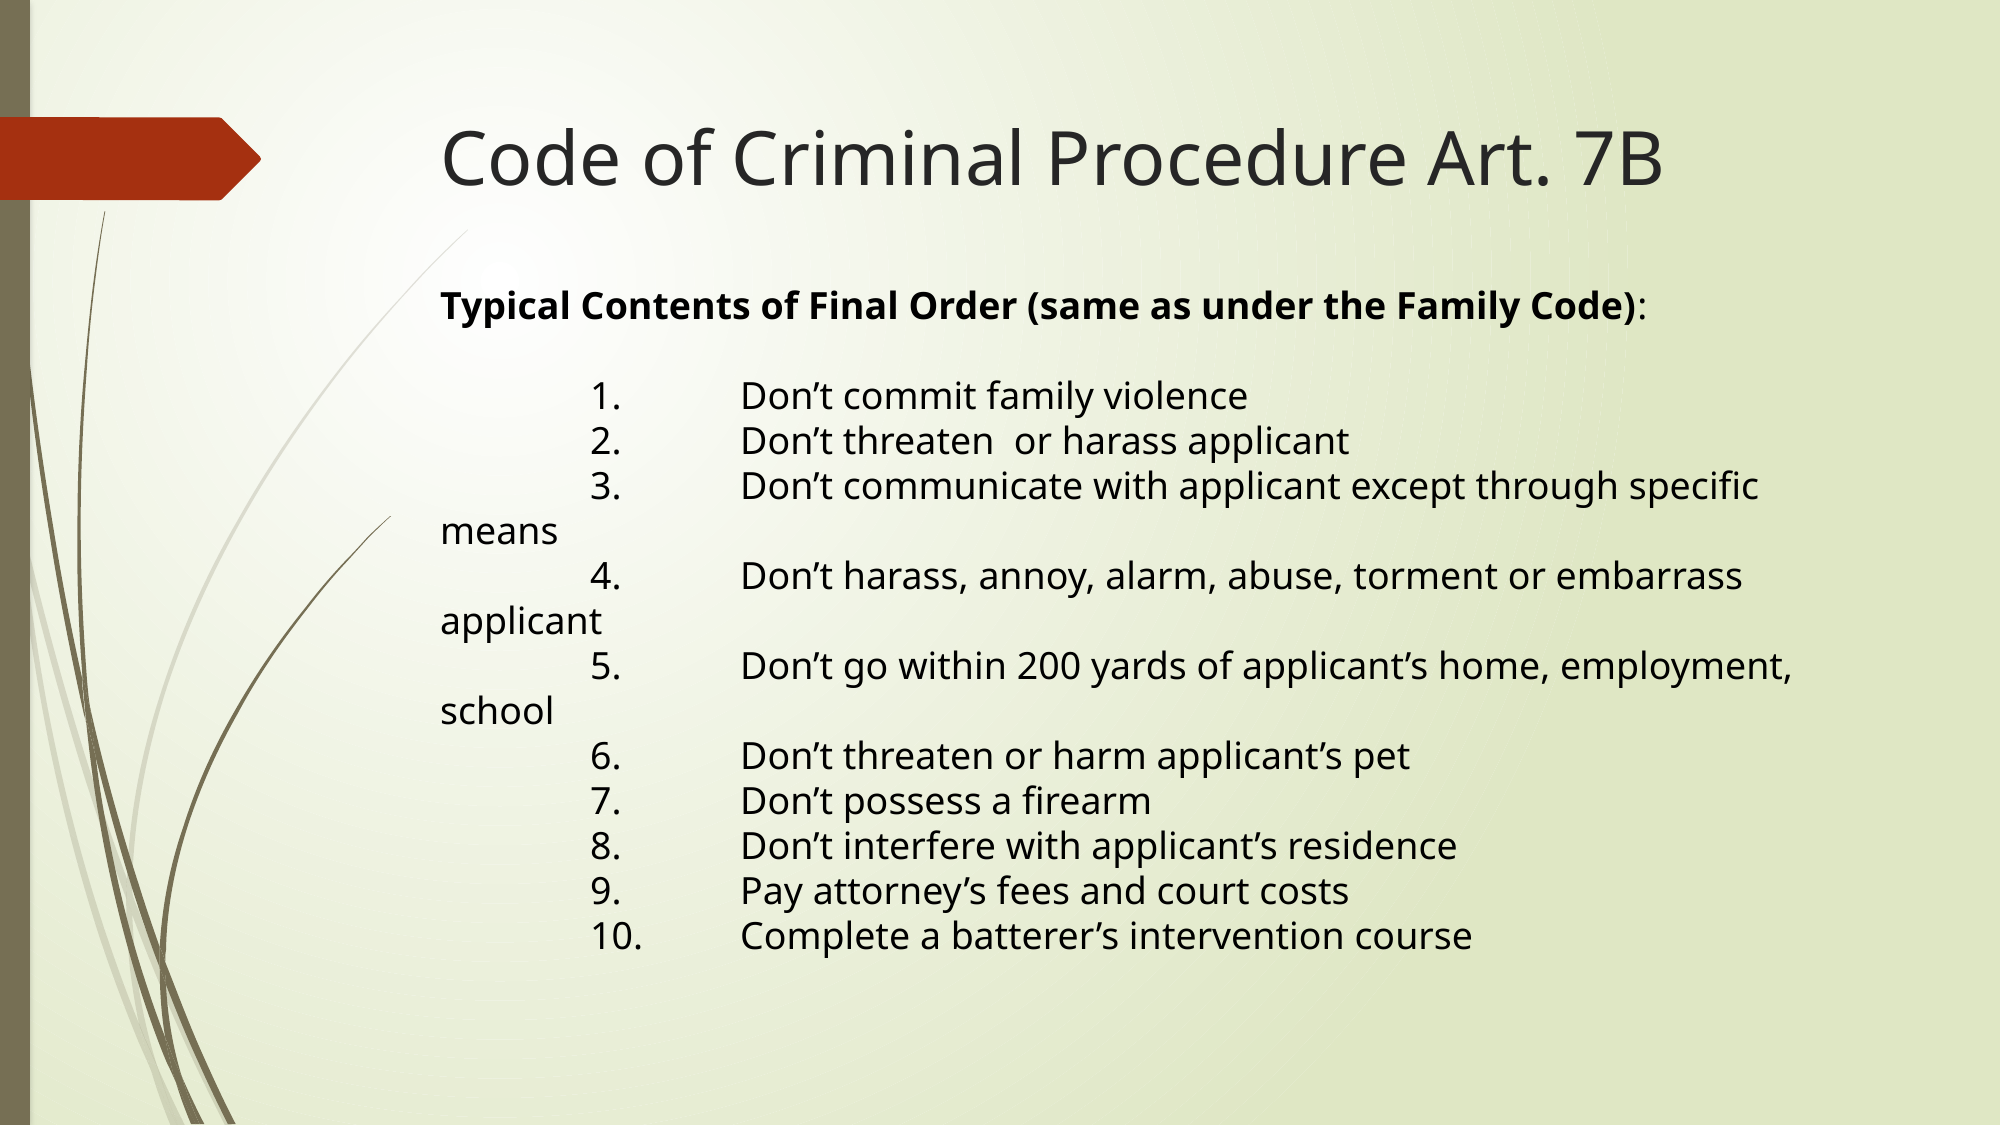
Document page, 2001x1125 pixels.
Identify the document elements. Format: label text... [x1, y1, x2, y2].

text_box Typical Contents of Final Order (same as under the Family Code): 1. Don’t commit family violence 2. Don’t threaten or harass applicant 3. Don’t communicate with applicant except through specific means 4. Don’t harass, annoy, alarm, abuse, torment or embarrass applicant 5. Don’t go within 200 yards of applicant’s home, employment, school 6. Don’t threaten or harm applicant’s pet 7. Don’t possess a firearm 8. Don’t interfere with applicant’s residence 9. Pay attorney’s fees and court costs 10. Complete a batterer’s intervention course [425, 274, 1888, 1010]
title Code of Criminal Procedure Art. 7B [425, 102, 1888, 274]
